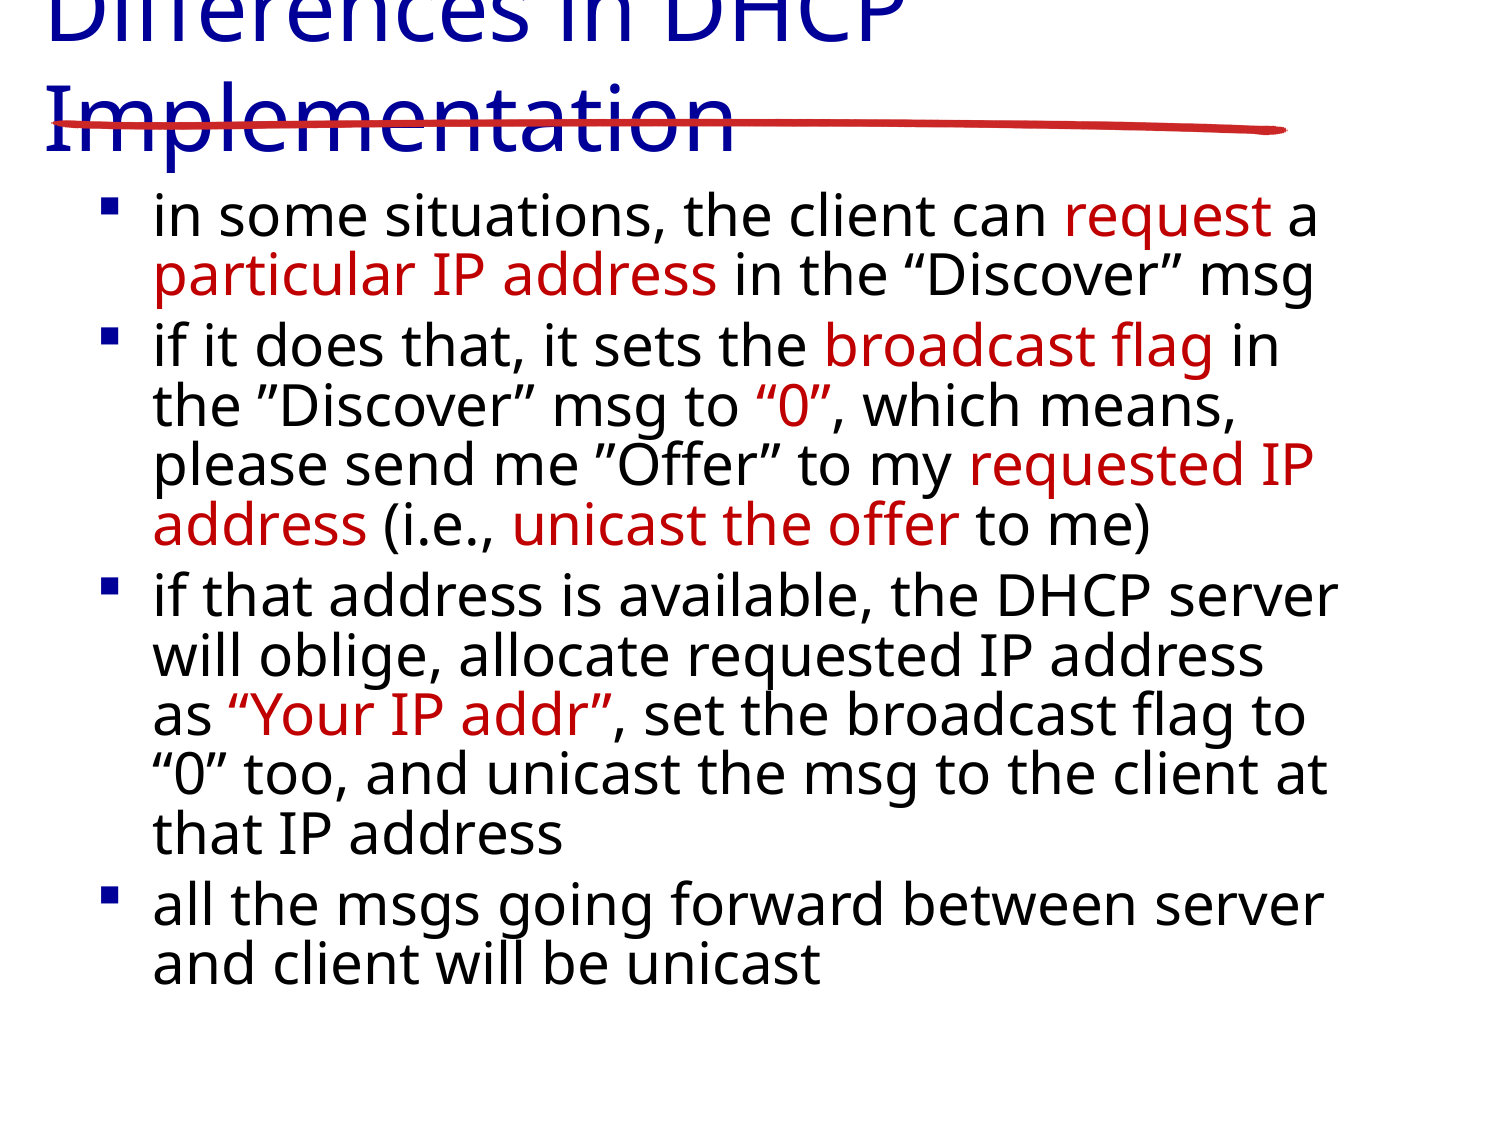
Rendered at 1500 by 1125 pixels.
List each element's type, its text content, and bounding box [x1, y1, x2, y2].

title Differences in DHCP Implementation [28, 19, 1454, 100]
list in some situations, the client can request a particular IP address in the “Discover” msg if it does that, it sets the broadcast flag in the ”Discover” msg to “0”, which means, please send me ”Offer” to my requested IP address (i.e., unicast the offer to me) if that address is available, the DHCP server will oblige, allocate requested IP address as “Your IP addr”, set the broadcast flag to “0” too, and unicast the msg to the client at that IP address all the msgs going forward between server and client will be unicast [81, 181, 1357, 944]
picture [45, 114, 1302, 140]
